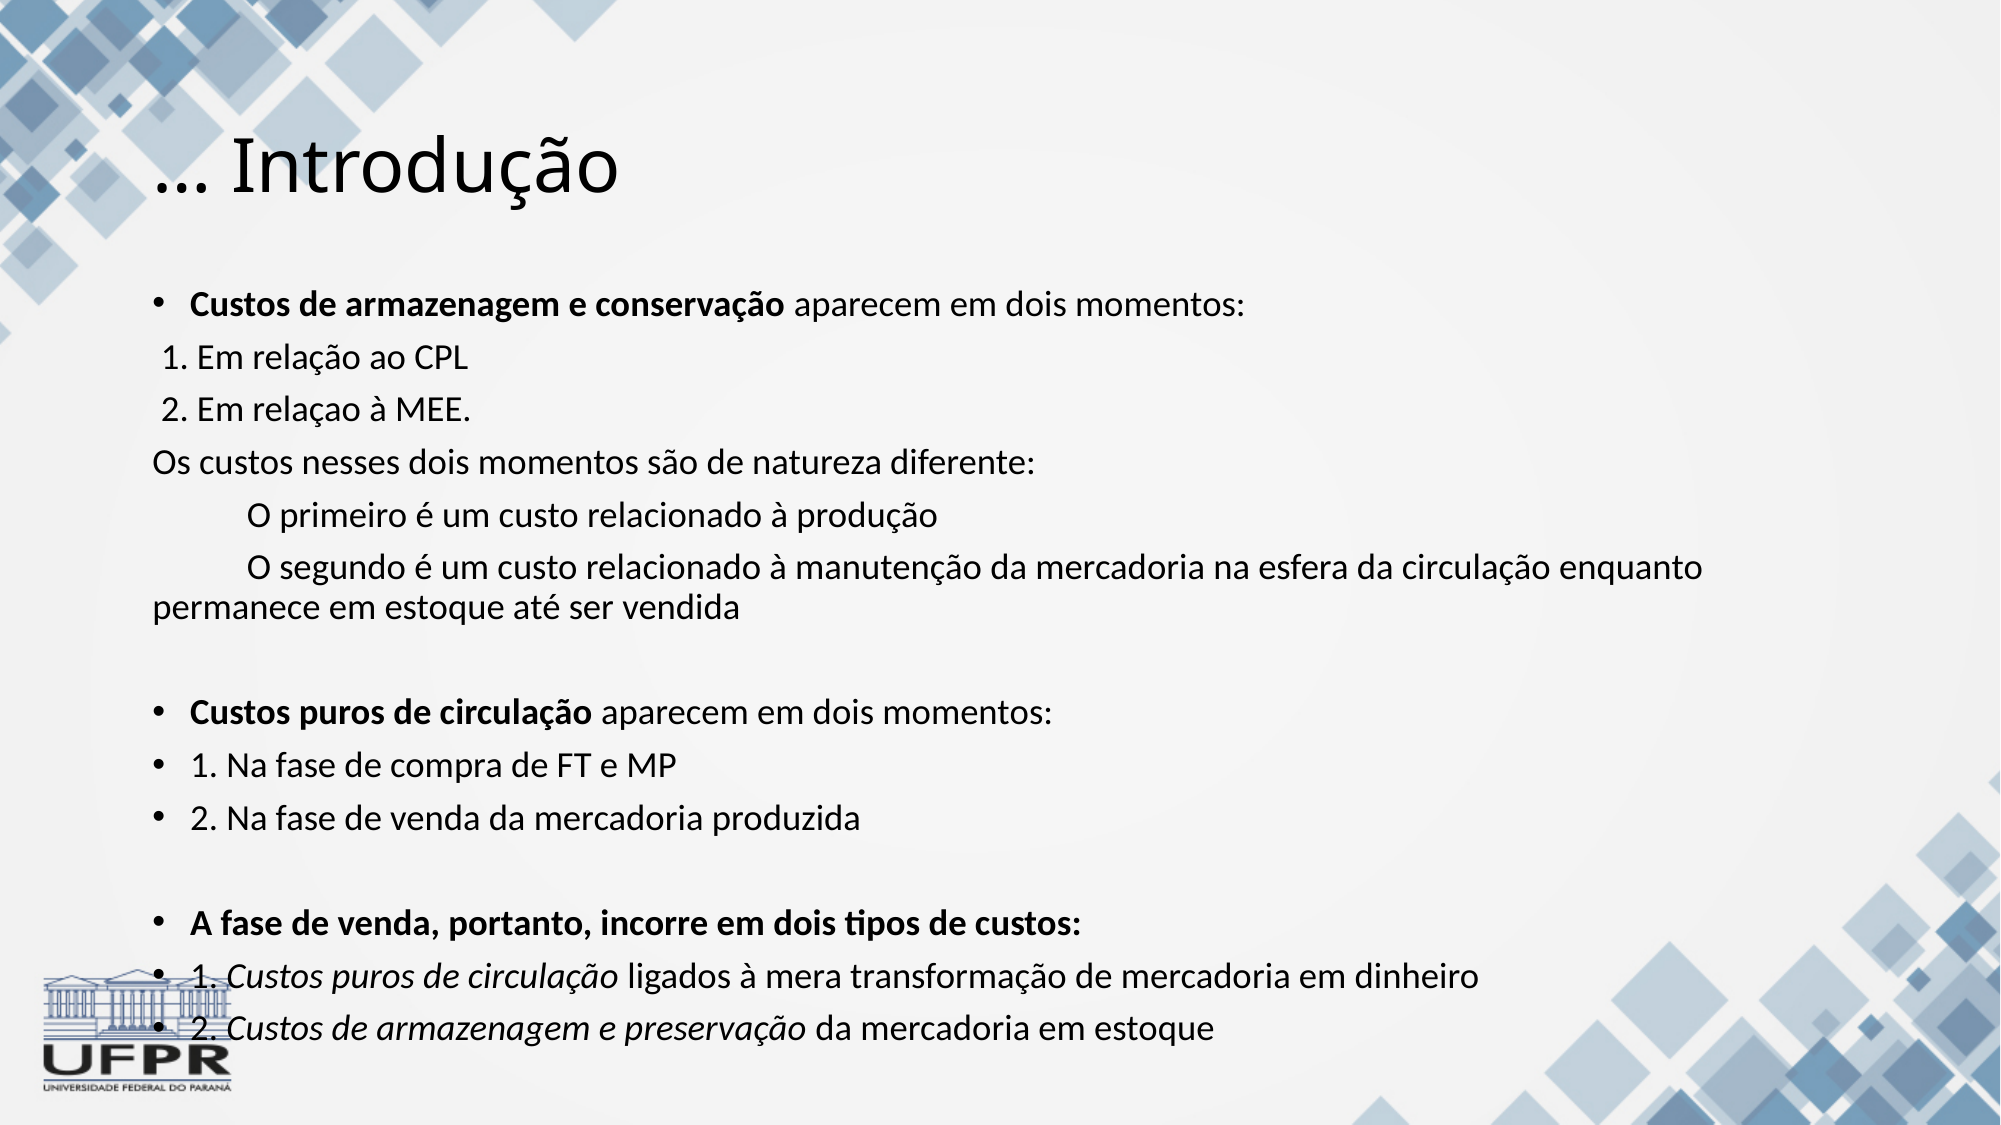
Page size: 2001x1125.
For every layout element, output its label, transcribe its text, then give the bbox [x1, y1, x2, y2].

list Custos de armazenagem e conservação aparecem em dois momentos: 1. Em relação ao CPL 2. Em relaçao à MEE. Os custos nesses dois momentos são de natureza diferente: O primeiro é um custo relacionado à produção O segundo é um custo relacionado à manutenção da mercadoria na esfera da circulação enquanto permanece em estoque até ser vendida Custos puros de circulação aparecem em dois momentos: 1. Na fase de compra de FT e MP 2. Na fase de venda da mercadoria produzida A fase de venda, portanto, incorre em dois tipos de custos: 1. Custos puros de circulação ligados à mera transformação de mercadoria em dinheiro 2. Custos de armazenagem e preservação da mercadoria em estoque [137, 277, 1863, 1066]
picture [0, 0, 2001, 1125]
title … Introdução [137, 59, 1863, 277]
